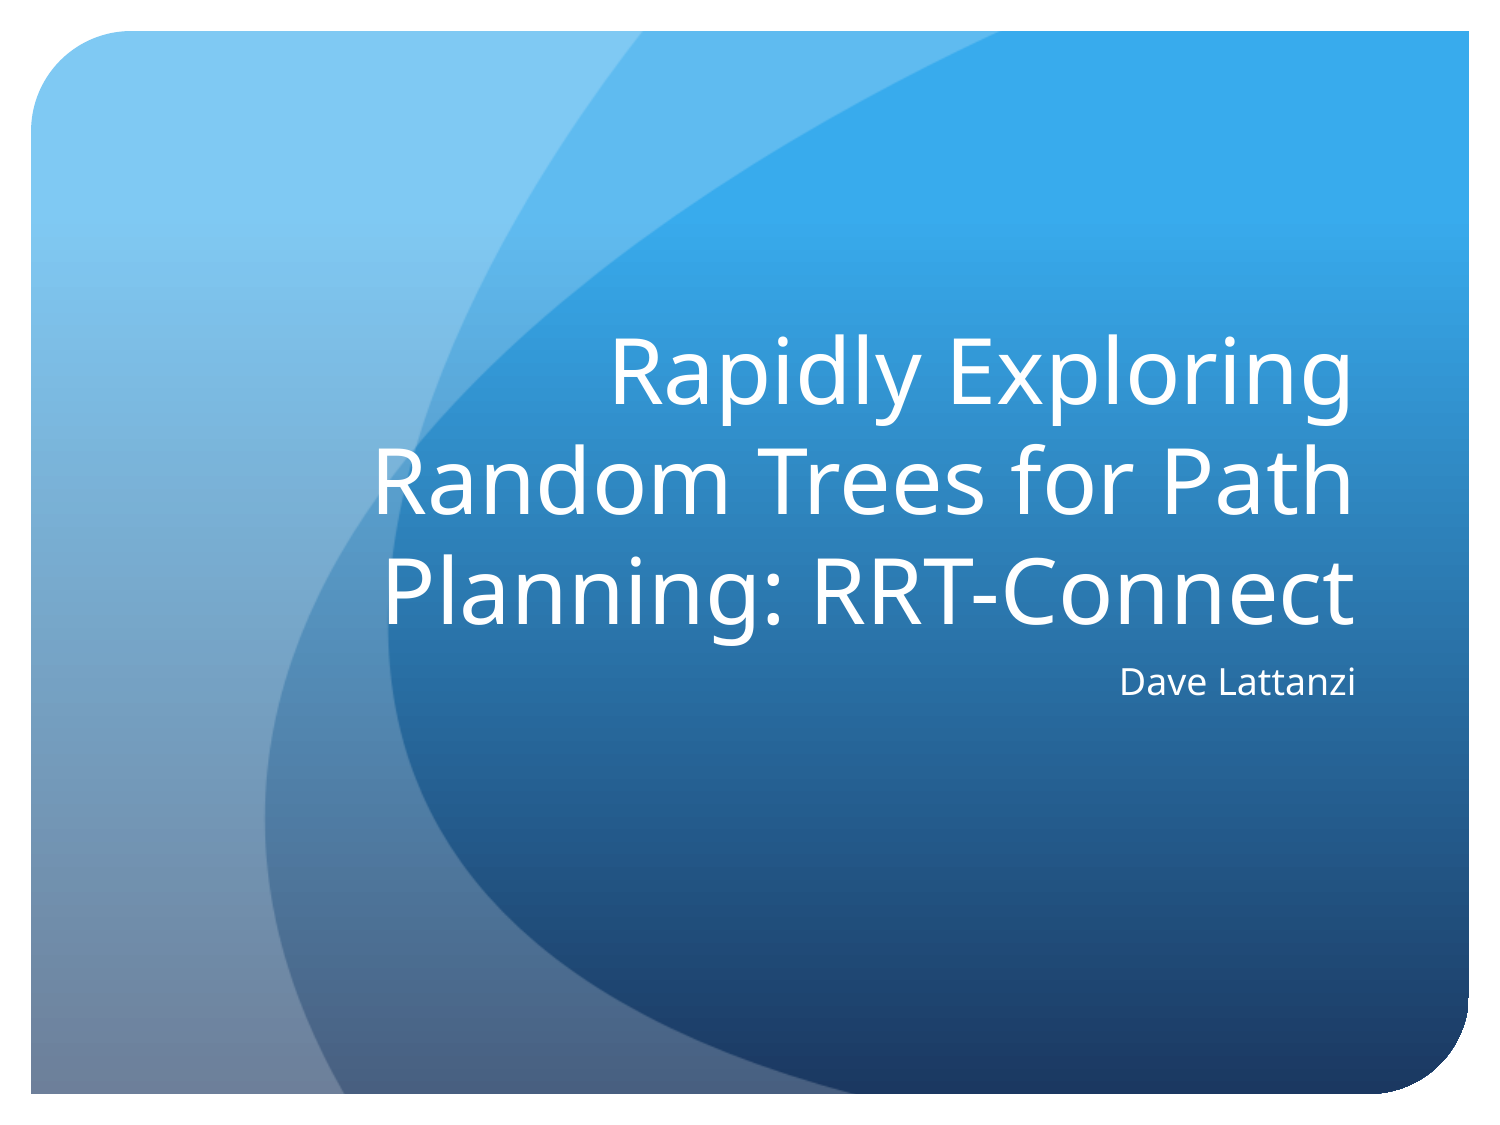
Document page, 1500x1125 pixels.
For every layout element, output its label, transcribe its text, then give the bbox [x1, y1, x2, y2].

title Rapidly Exploring Random Trees for Path Planning: RRT-Connect [262, 408, 1372, 650]
picture [25, 30, 1474, 1095]
subtitle Dave Lattanzi [262, 650, 1372, 939]
